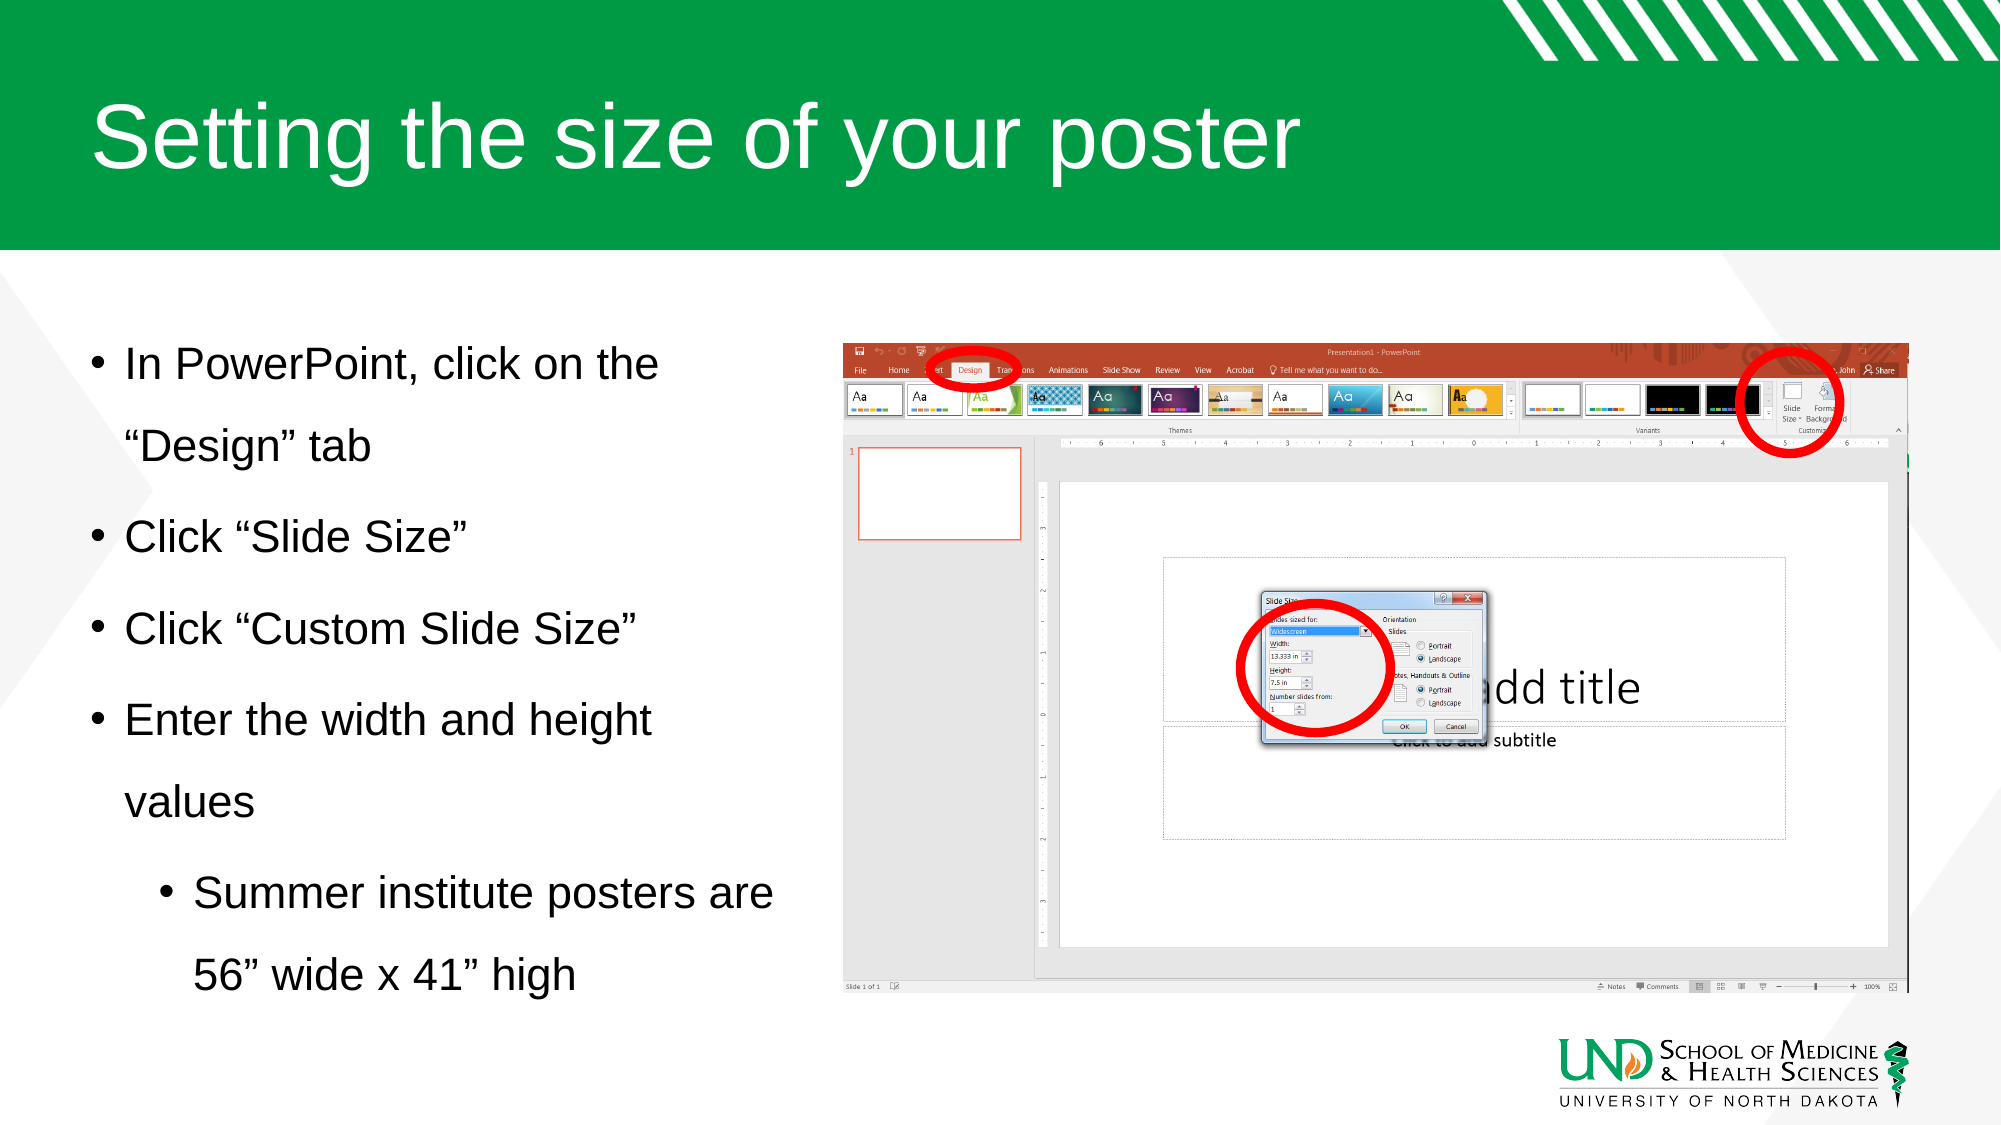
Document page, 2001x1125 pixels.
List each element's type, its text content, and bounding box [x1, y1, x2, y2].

list In PowerPoint, click on the “Design” tab Click “Slide Size” Click “Custom Slide Size” Enter the width and height values Summer institute posters are 56” wide x 41” high [75, 299, 809, 1015]
picture [843, 343, 1909, 993]
picture [1479, 0, 2000, 61]
title Setting the size of your poster [75, 45, 1909, 233]
picture [1558, 1039, 1909, 1109]
